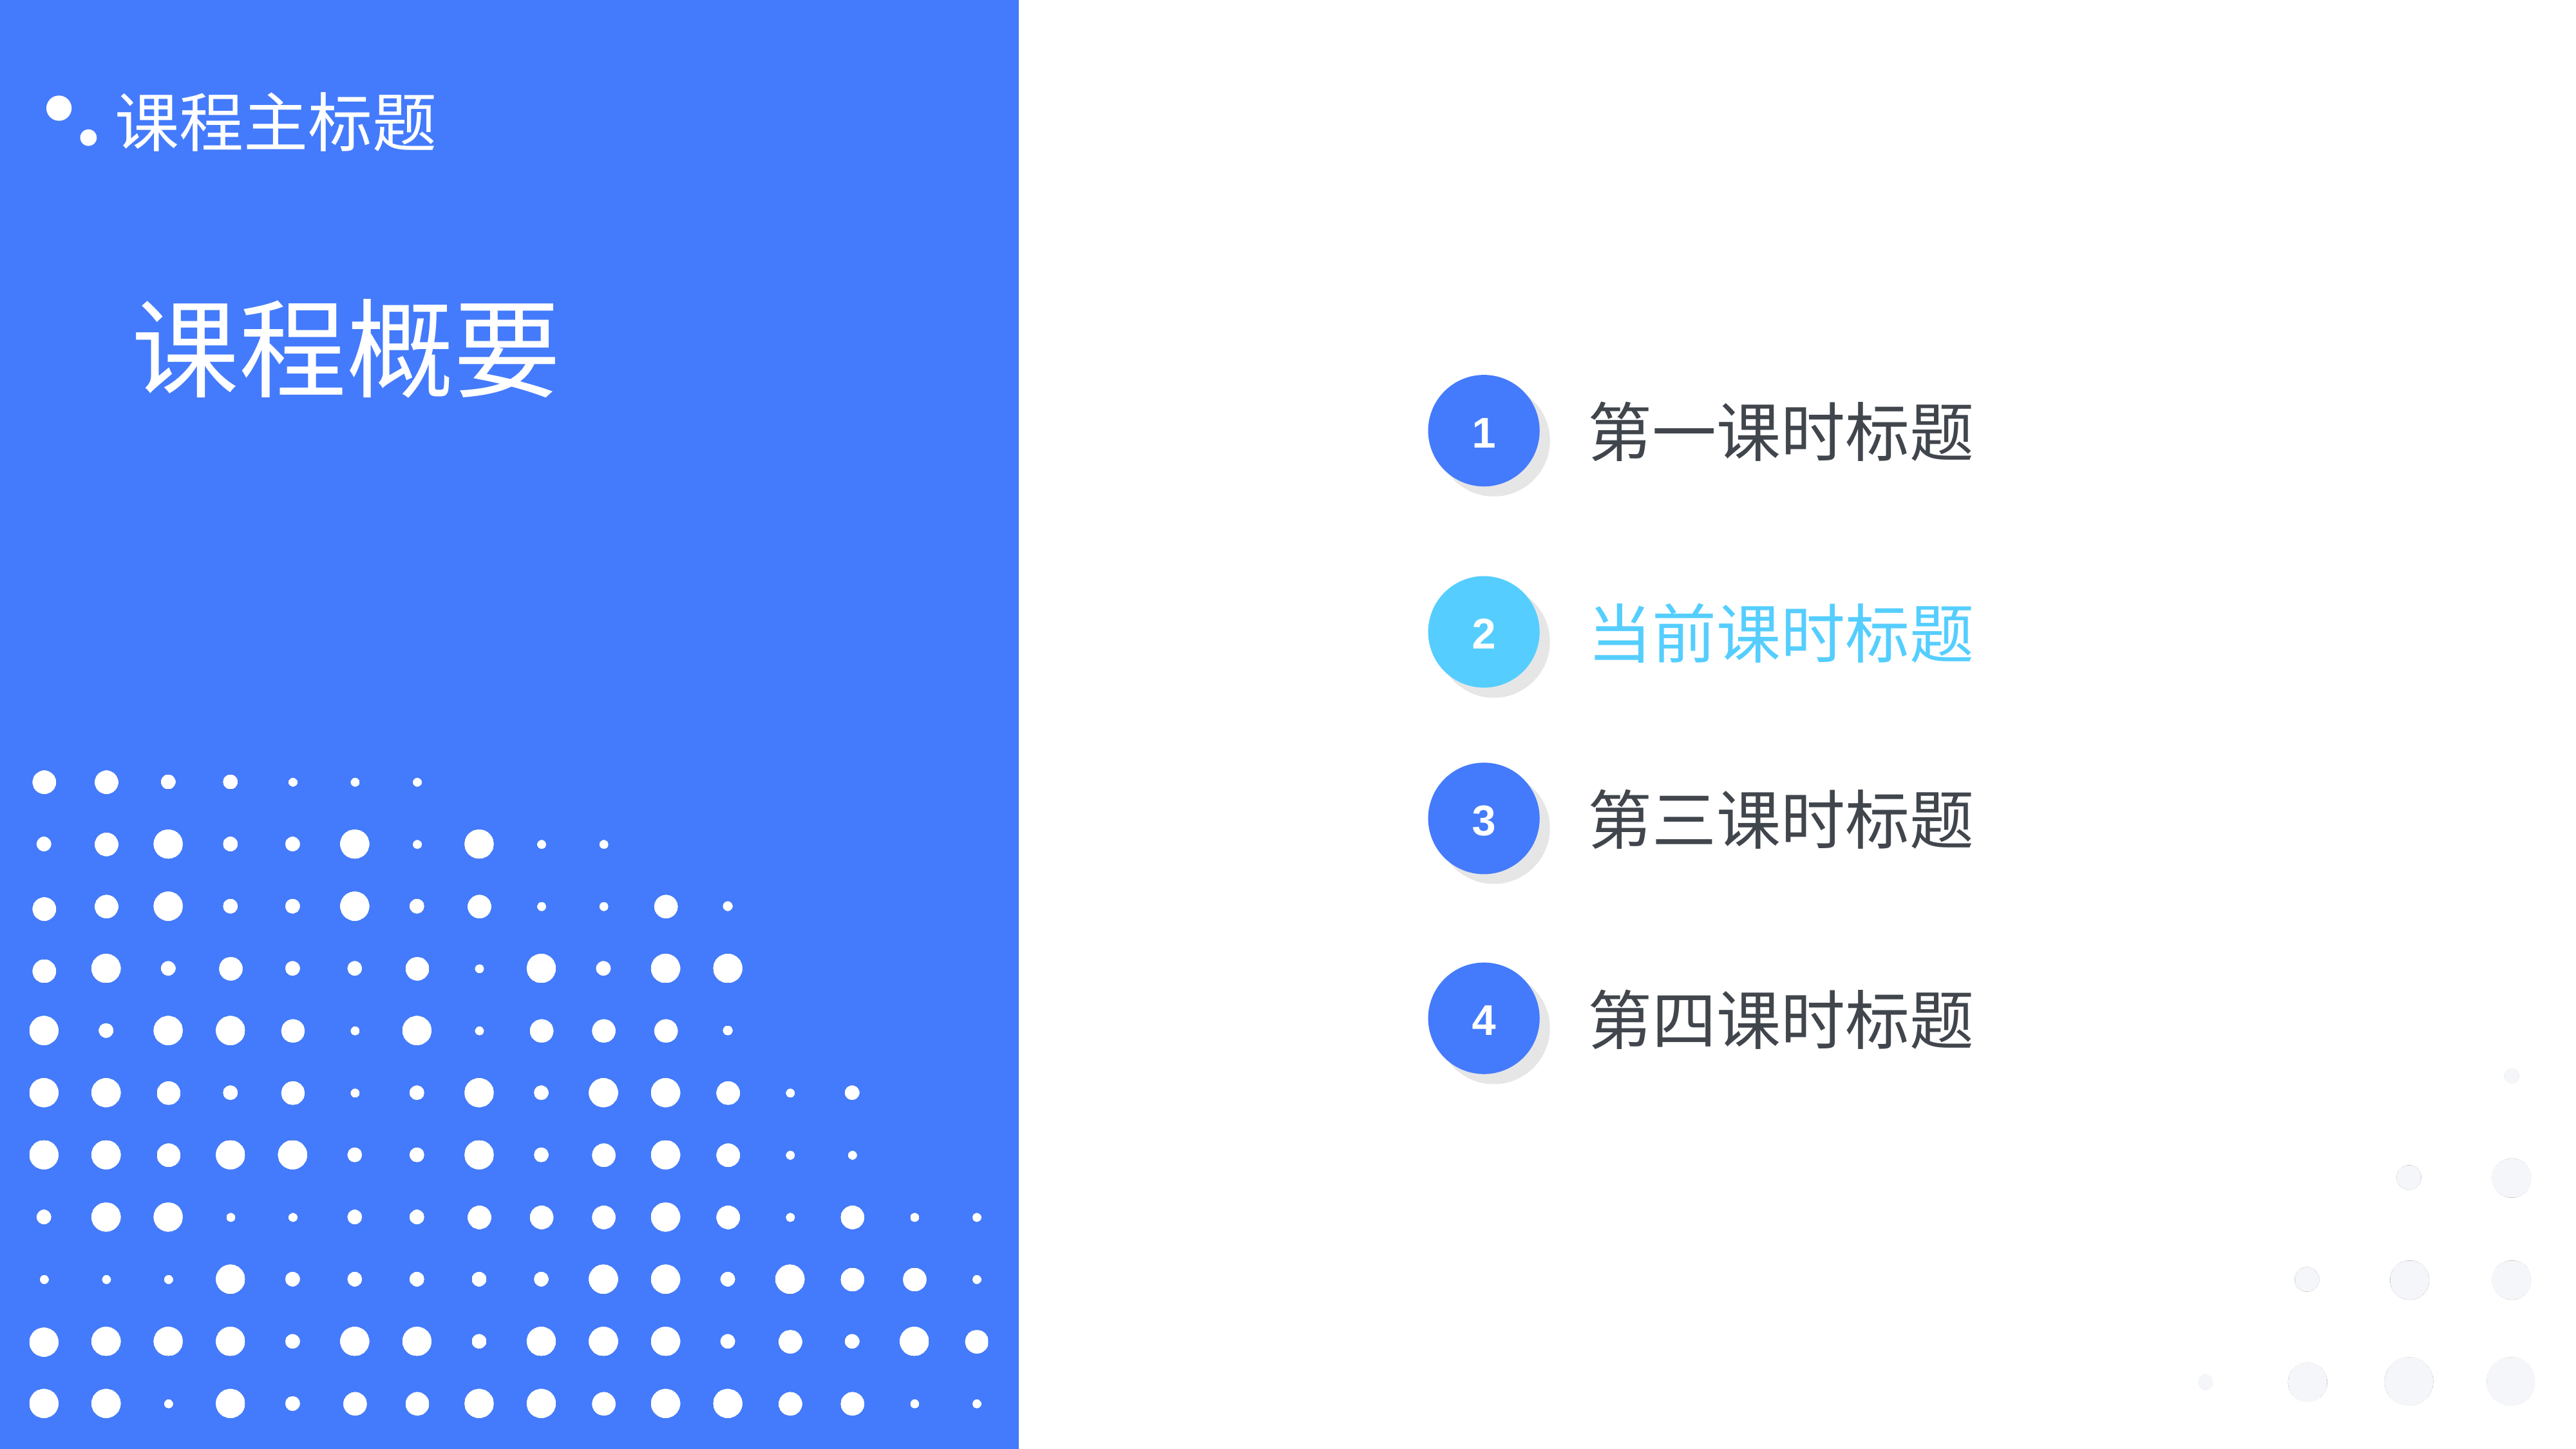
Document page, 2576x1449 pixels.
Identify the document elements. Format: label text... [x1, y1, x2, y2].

text_box 当前课时标题 [1582, 587, 1980, 676]
text_box 第三课时标题 [1582, 774, 1980, 863]
text_box 第四课时标题 [1582, 974, 1980, 1063]
text_box 2 [1428, 576, 1540, 688]
picture [29, 770, 989, 1449]
text_box 第一课时标题 [1582, 386, 1980, 475]
text_box 4 [1428, 962, 1540, 1074]
text_box 课程主标题 [109, 77, 561, 165]
list 课程概要 [131, 212, 886, 480]
text_box 1 [1428, 375, 1540, 487]
text_box 3 [1428, 762, 1540, 875]
picture [2198, 1068, 2535, 1406]
